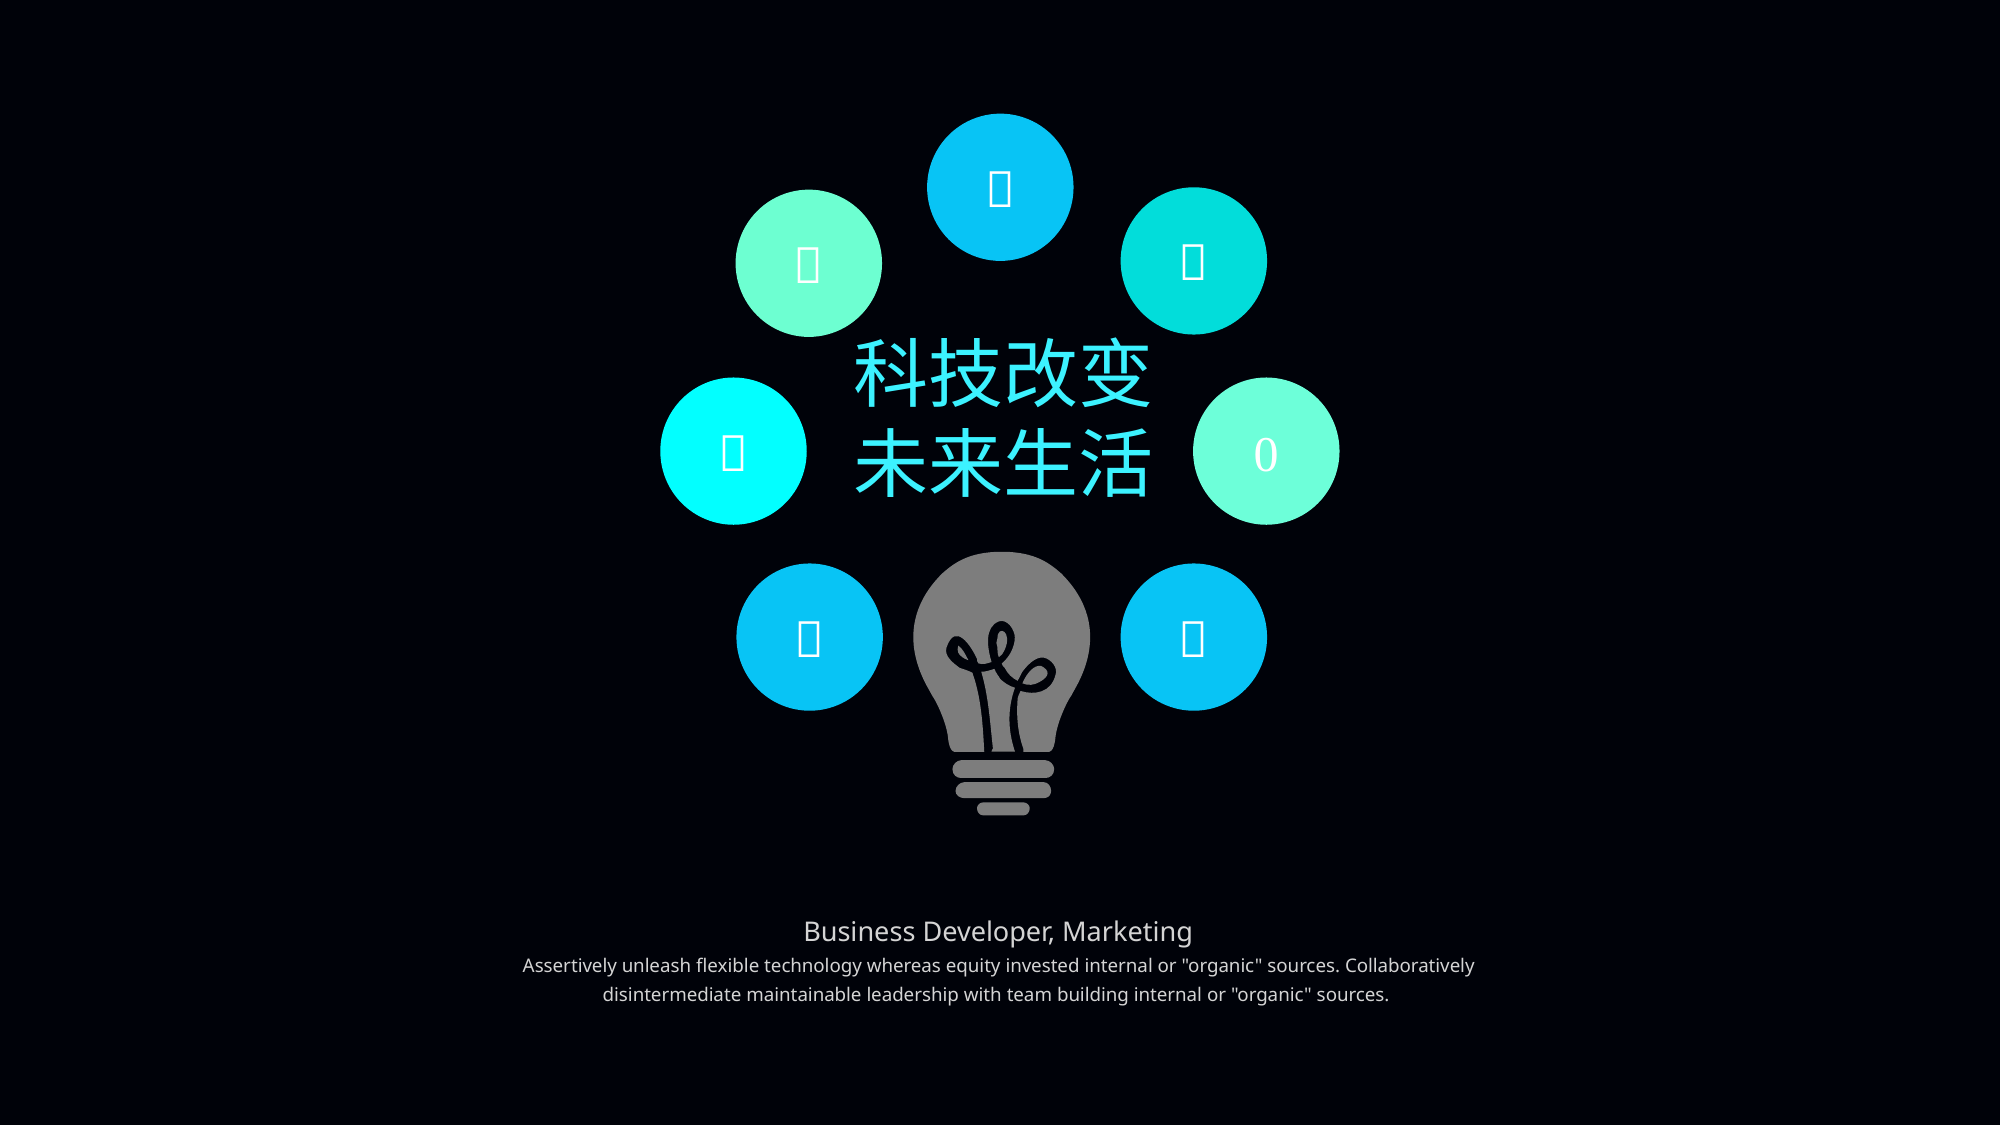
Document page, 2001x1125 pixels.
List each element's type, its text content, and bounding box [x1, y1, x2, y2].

text_box  [1119, 186, 1269, 336]
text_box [885, 551, 1118, 816]
text_box  [1192, 376, 1341, 526]
text_box Business Developer, Marketing Assertively unleash flexible technology whereas equity invested internal or "organic" sources. Collaboratively disintermediate maintainable leadership with team building internal or "organic" sources. [454, 897, 1542, 1013]
text_box 科技改变 未来生活 [838, 319, 1168, 515]
text_box  [734, 188, 884, 338]
text_box  [926, 112, 1075, 262]
text_box  [735, 562, 884, 712]
text_box  [1119, 562, 1269, 712]
text_box  [659, 376, 808, 526]
